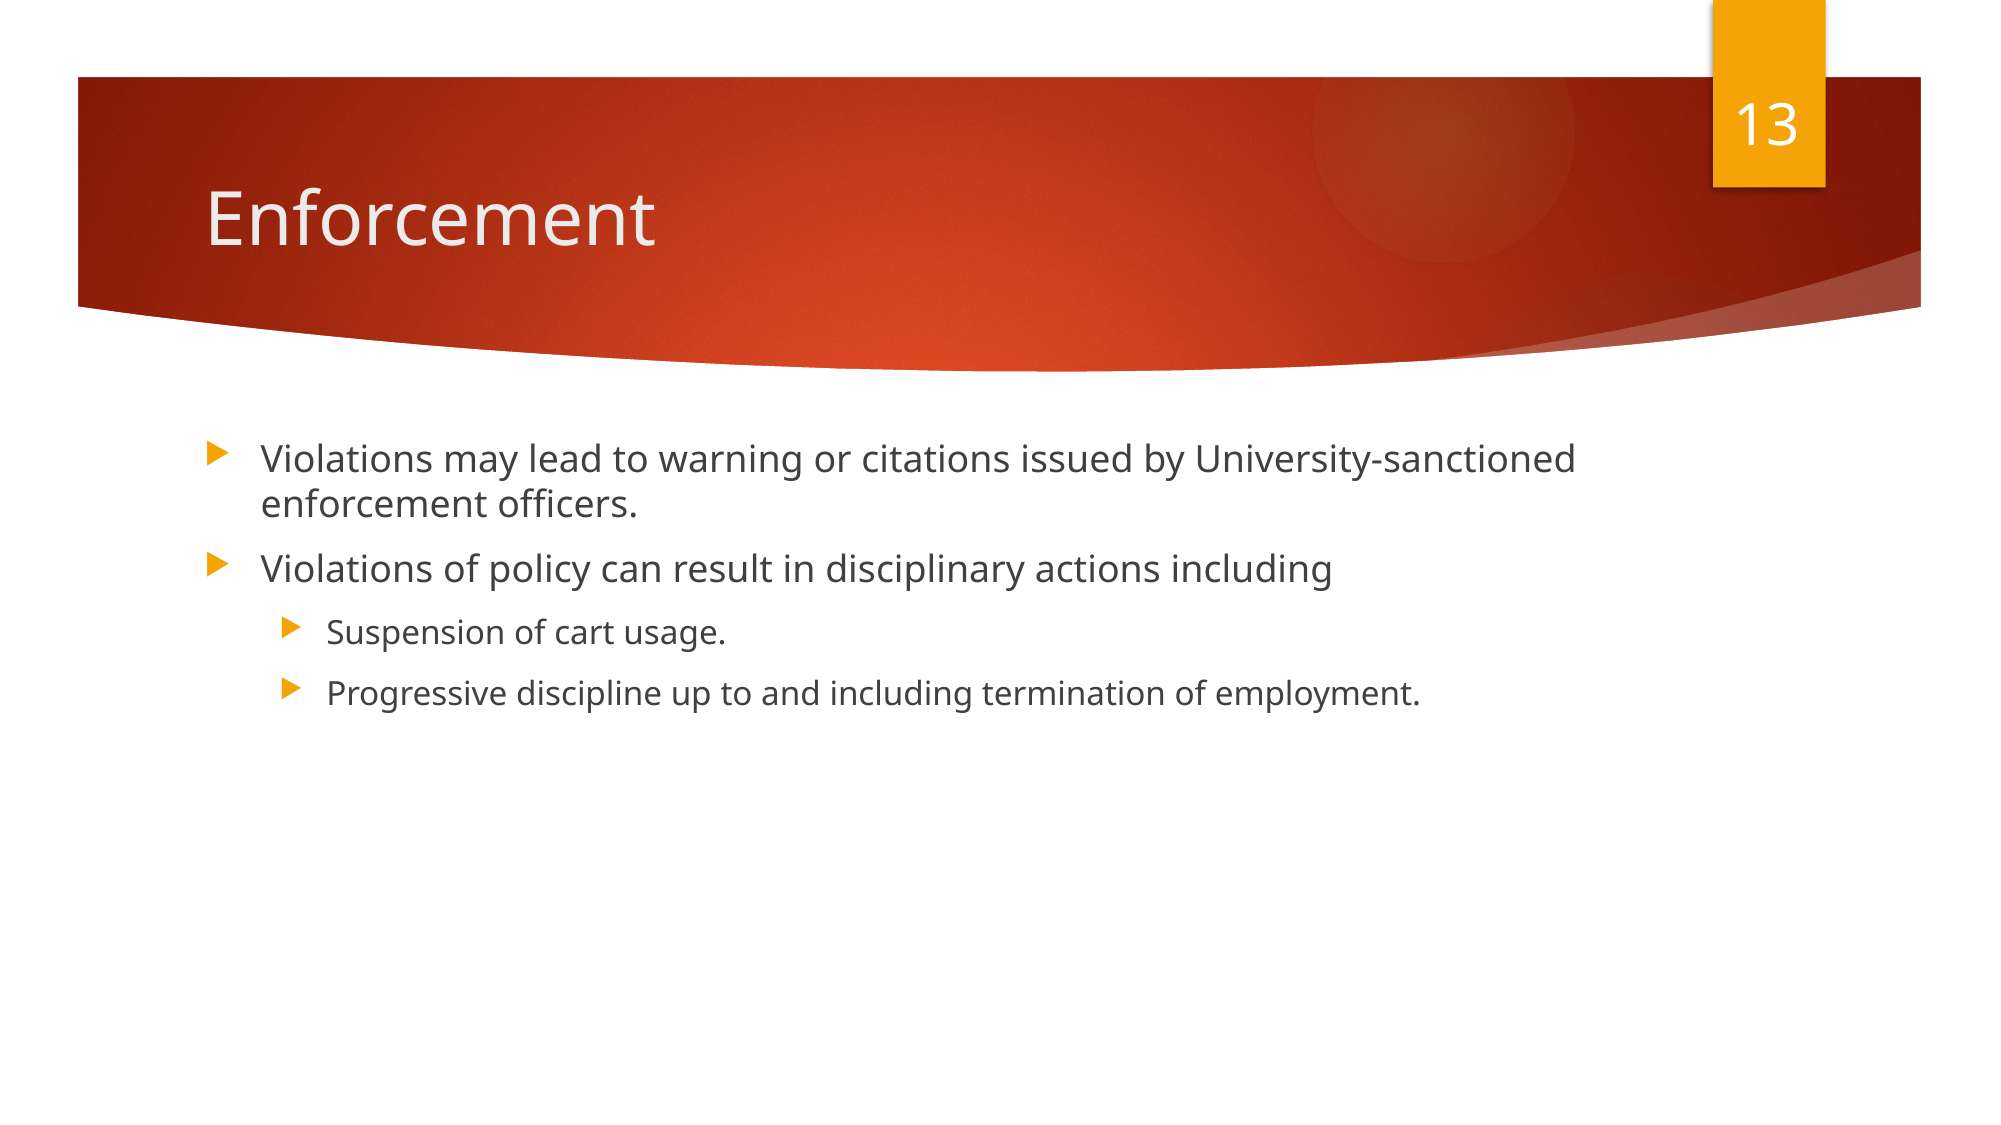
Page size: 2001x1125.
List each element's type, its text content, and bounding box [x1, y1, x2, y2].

title Enforcement [189, 155, 1627, 275]
slide_number 13 [1698, 48, 1836, 175]
list Violations may lead to warning or citations issued by University-sanctioned enforcement officers. Violations of policy can result in disciplinary actions including Suspension of cart usage. Progressive discipline up to and including termination of employment. [189, 427, 1627, 988]
